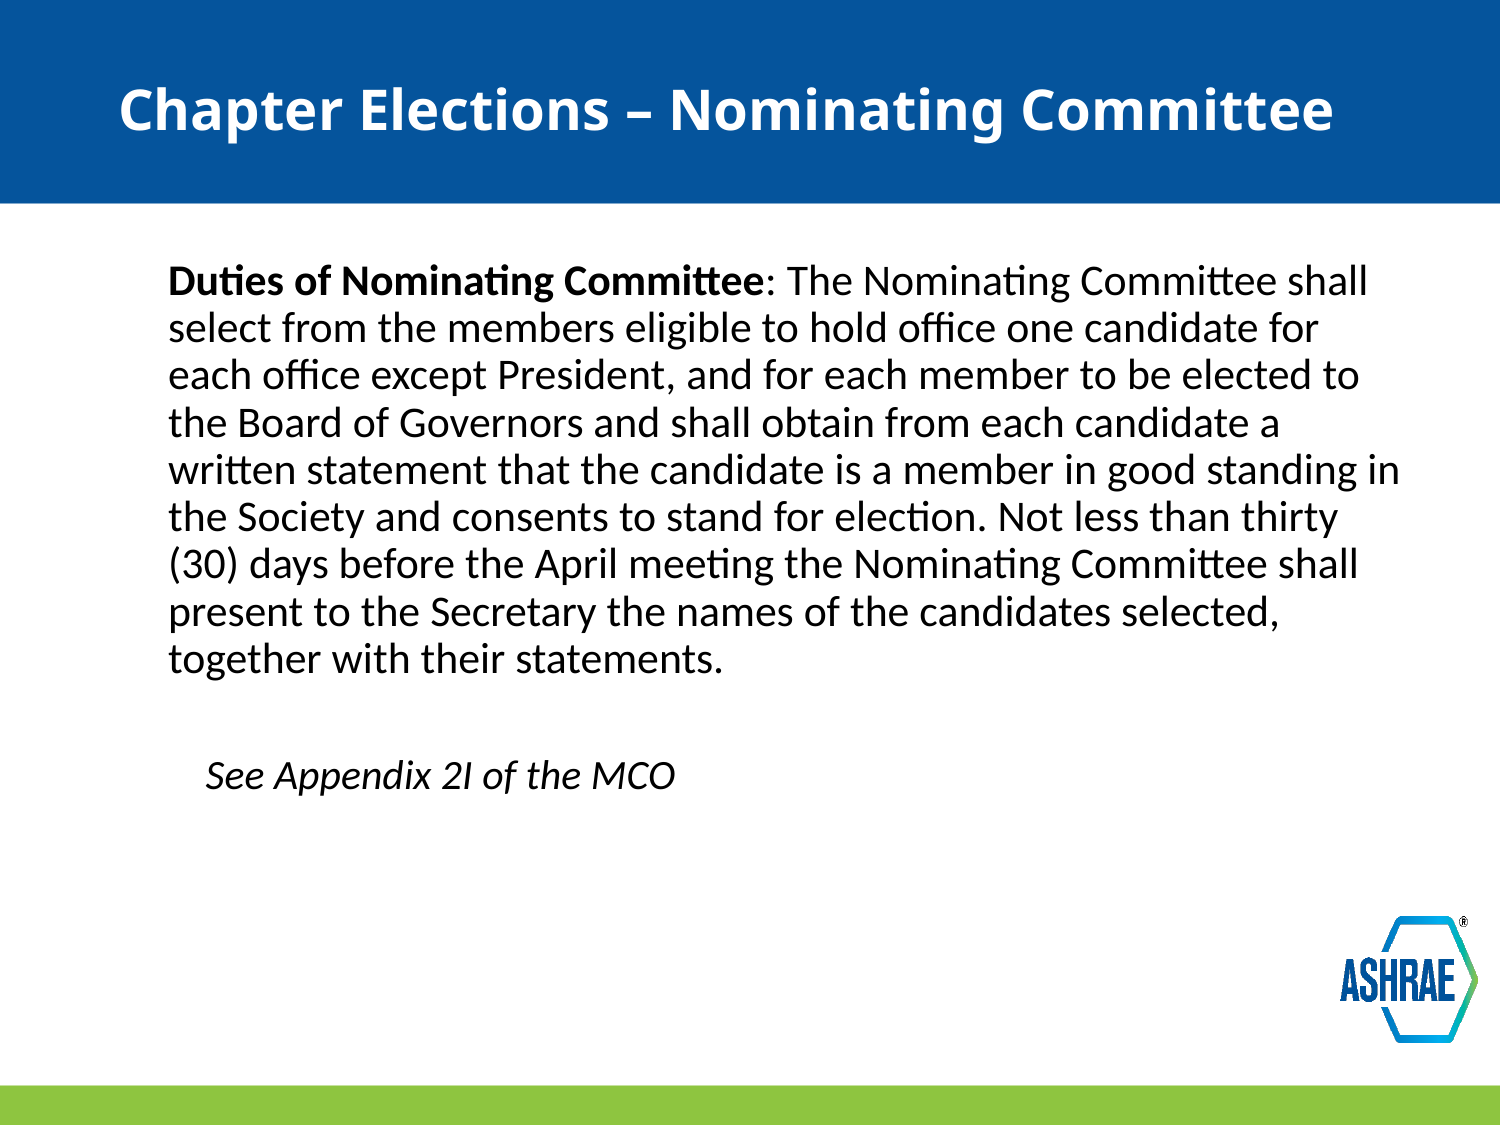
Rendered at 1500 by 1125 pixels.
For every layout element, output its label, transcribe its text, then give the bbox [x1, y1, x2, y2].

title Chapter Elections – Nominating Committee [103, 59, 1397, 166]
picture [0, 0, 1500, 1125]
list Duties of Nominating Committee: The Nominating Committee shall select from the members eligible to hold office one candidate for each office except President, and for each member to be elected to the Board of Governors and shall obtain from each candidate a written statement that the candidate is a member in good standing in the Society and consents to stand for election. Not less than thirty (30) days before the April meeting the Nominating Committee shall present to the Secretary the names of the candidates selected, together with their statements. See Appendix 2I of the MCO [125, 249, 1425, 1075]
